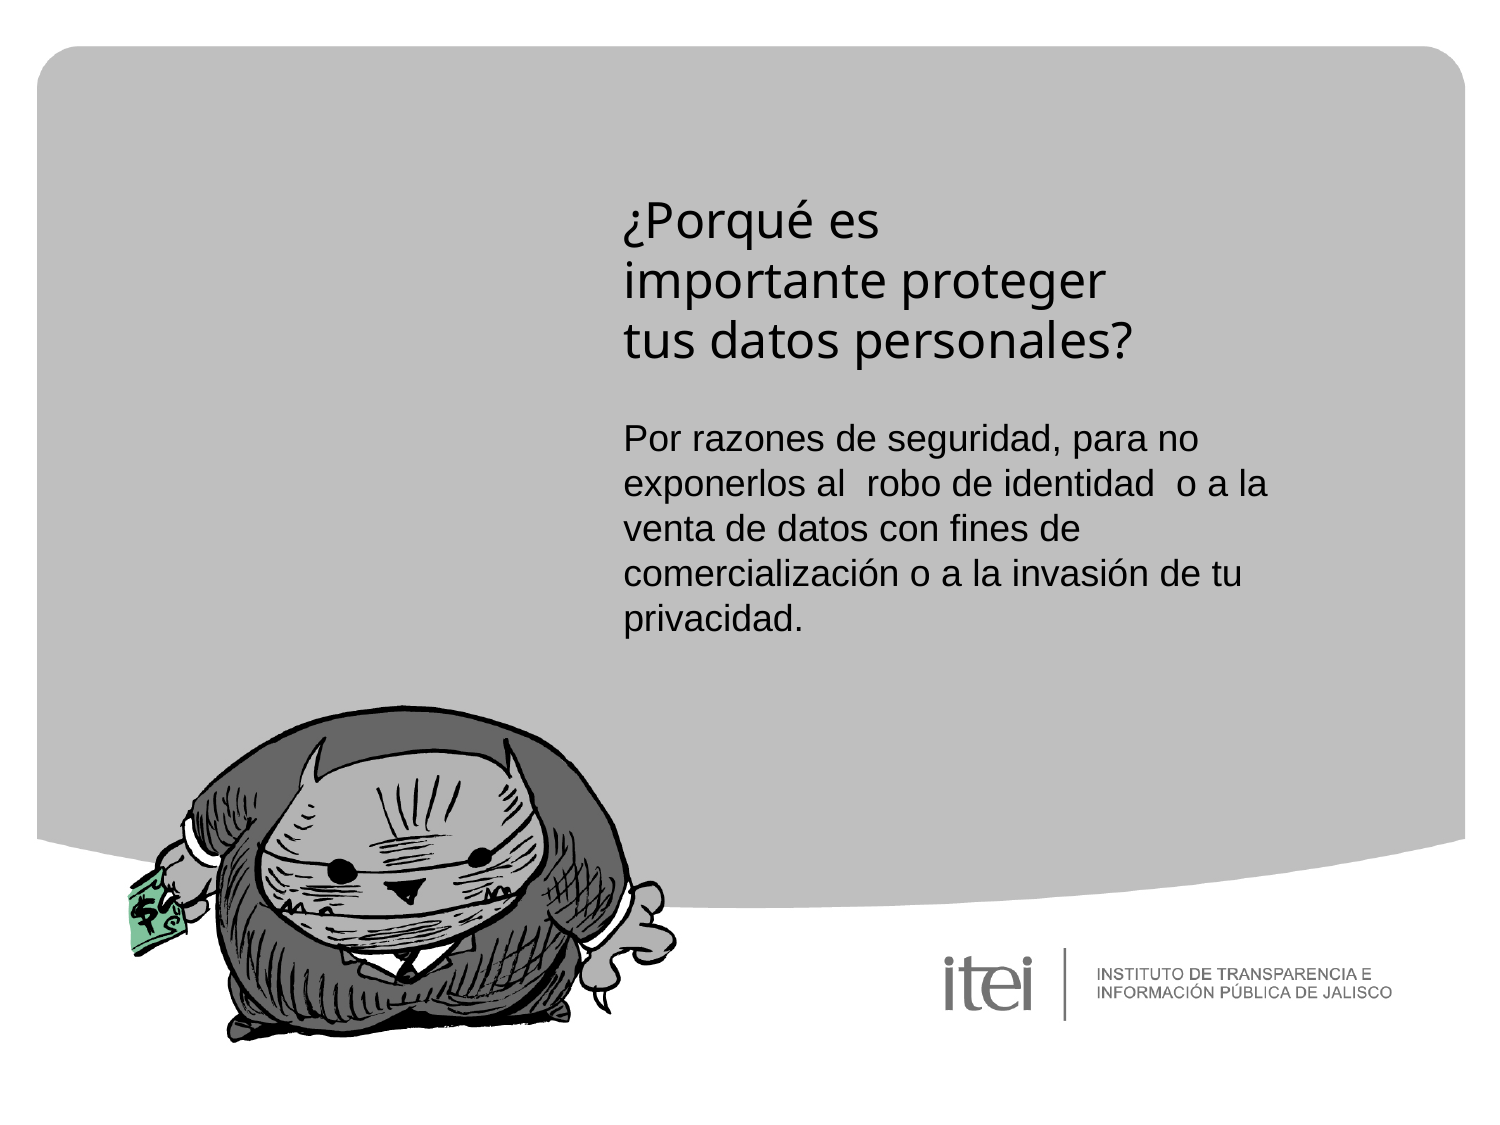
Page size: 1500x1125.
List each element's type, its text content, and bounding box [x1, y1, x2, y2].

picture [0, 0, 1500, 1125]
list ¿Porqué es importante proteger tus datos personales? Por razones de seguridad, para no exponerlos al robo de identidad o a la venta de datos con fines de comercialización o a la invasión de tu privacidad. [608, 53, 1376, 880]
